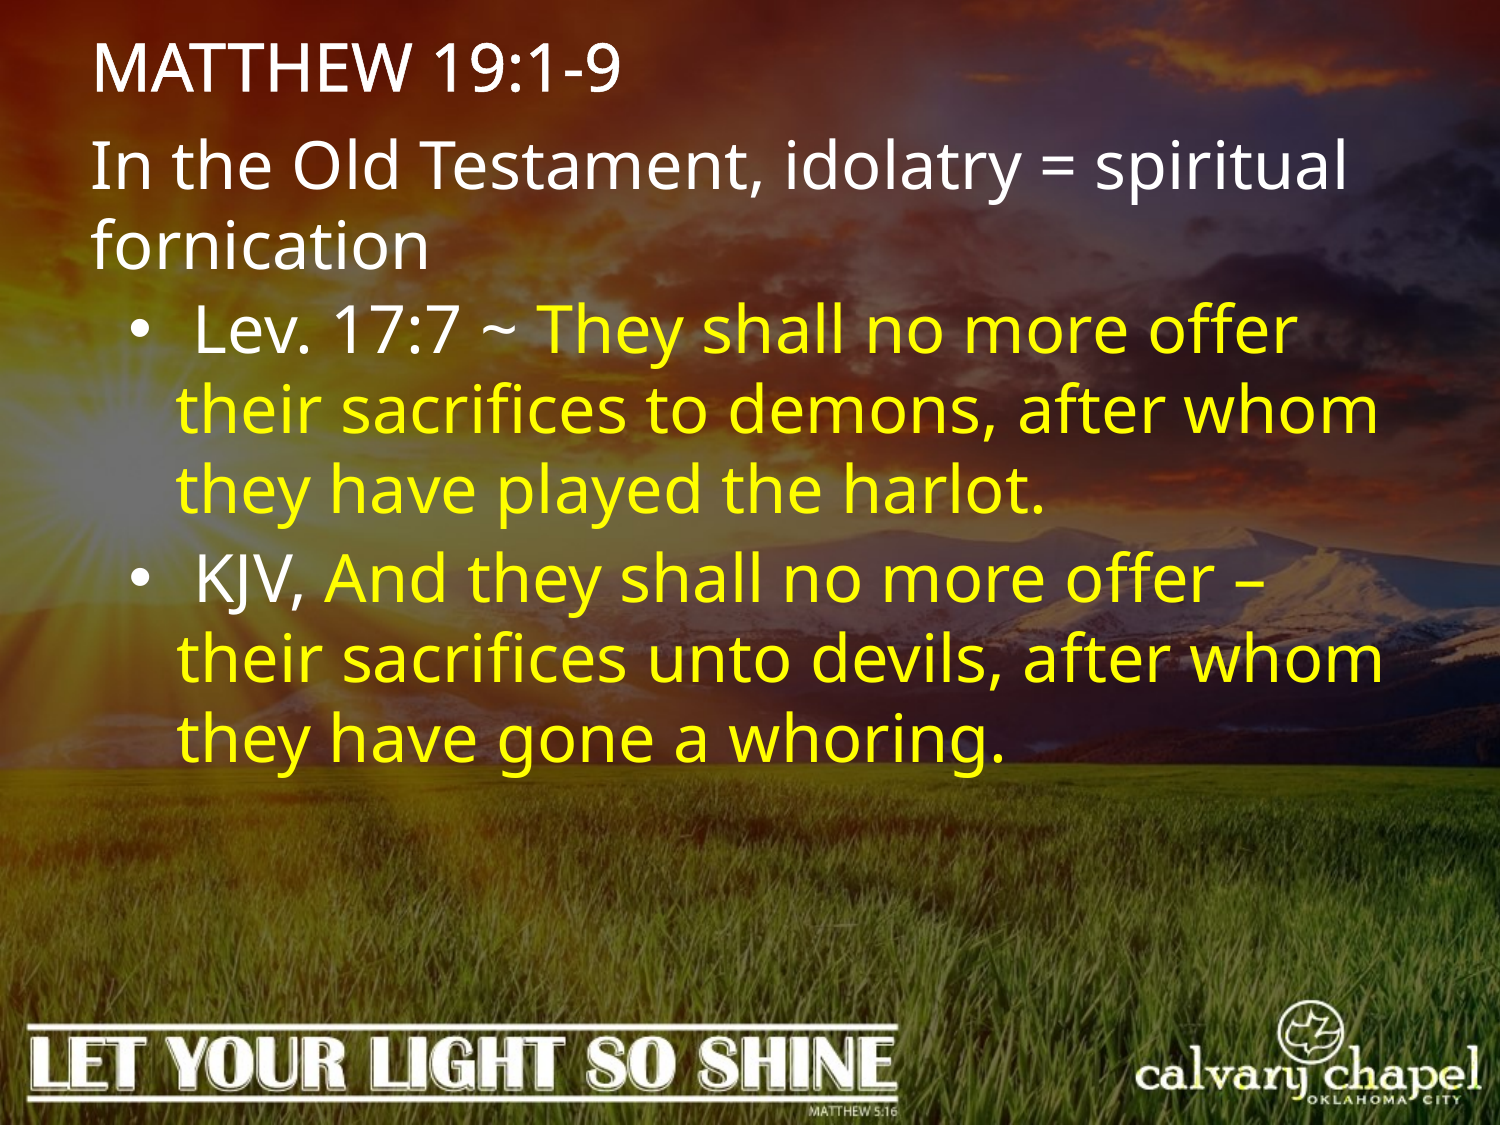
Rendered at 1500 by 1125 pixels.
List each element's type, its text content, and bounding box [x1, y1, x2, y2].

text_box Lev. 17:7 ~ They shall no more offer their sacrifices to demons, after whom they have played the harlot. [113, 290, 1421, 535]
text_box MATTHEW 19:1-9 [75, 17, 1354, 112]
text_box In the Old Testament, idolatry = spiritual fornication [75, 115, 1421, 290]
picture [0, 0, 1500, 1125]
text_box KJV, And they shall no more offer – their sacrifices unto devils, after whom they have gone a whoring. [114, 528, 1422, 784]
